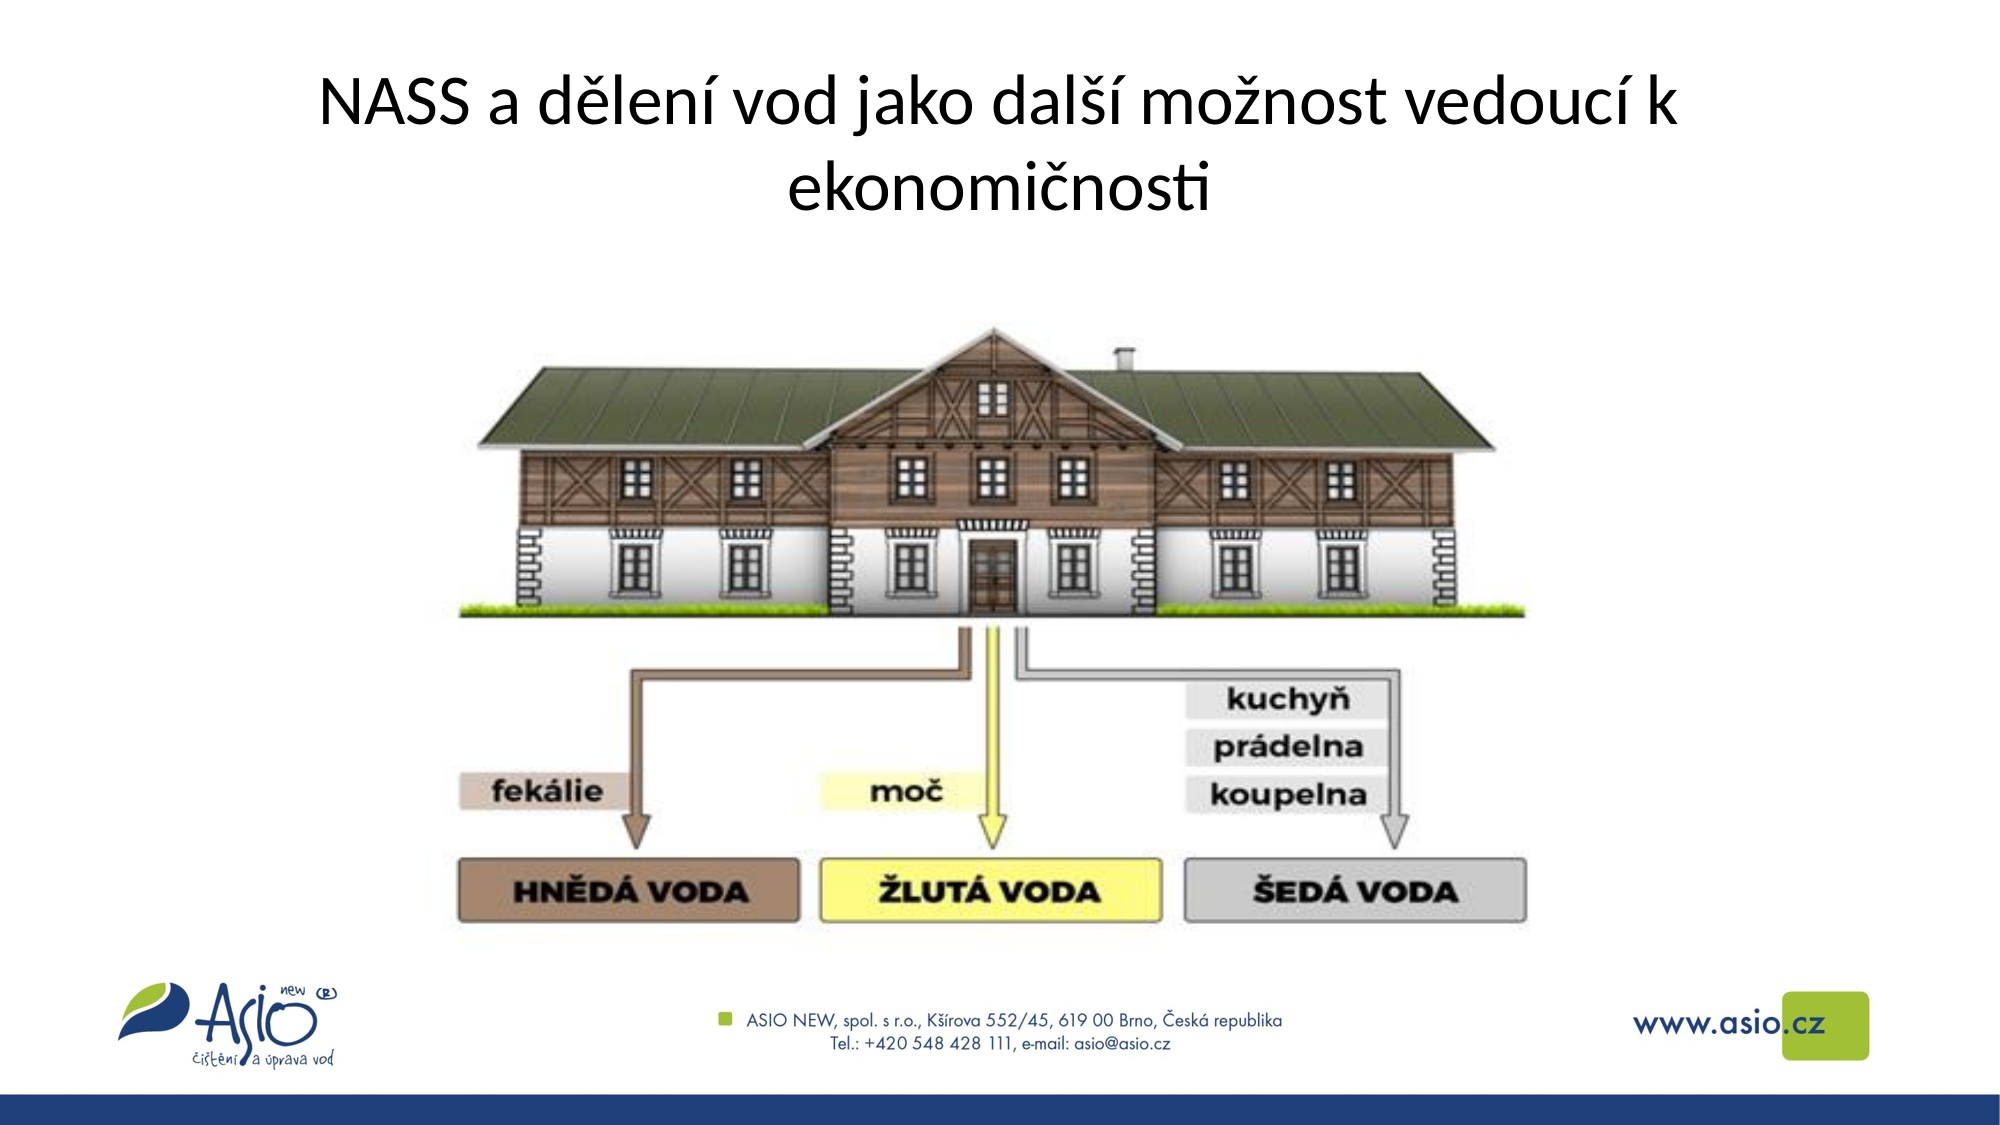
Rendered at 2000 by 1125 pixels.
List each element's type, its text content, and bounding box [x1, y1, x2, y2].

picture [0, 0, 2000, 1125]
title NASS a dělení vod jako další možnost vedoucí k ekonomičnosti [99, 45, 1900, 233]
